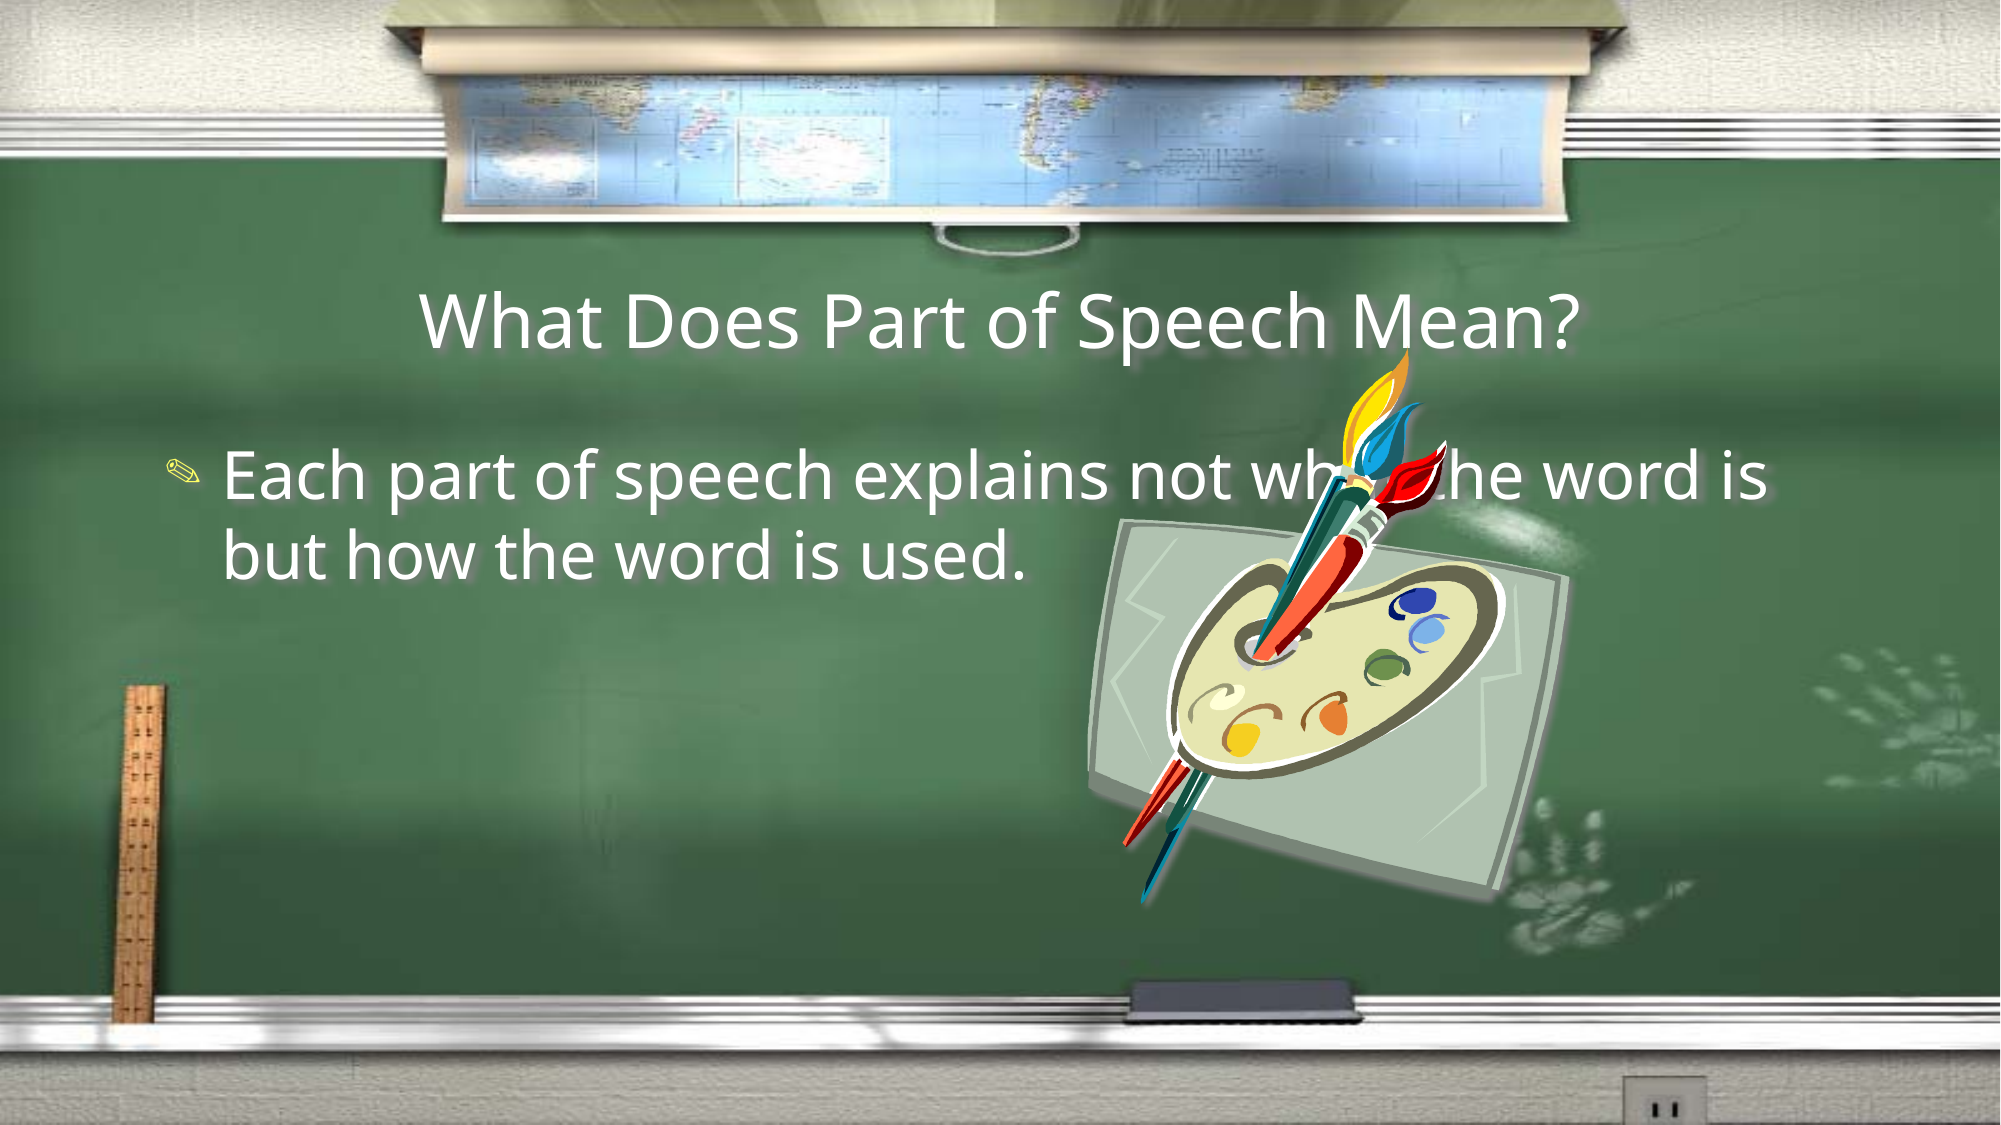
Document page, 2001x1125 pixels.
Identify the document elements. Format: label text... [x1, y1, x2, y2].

list Each part of speech explains not what the word is but how the word is used. [150, 425, 1850, 1000]
title What Does Part of Speech Mean? [150, 224, 1850, 413]
picture [0, 0, 2001, 1125]
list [1087, 337, 1579, 913]
